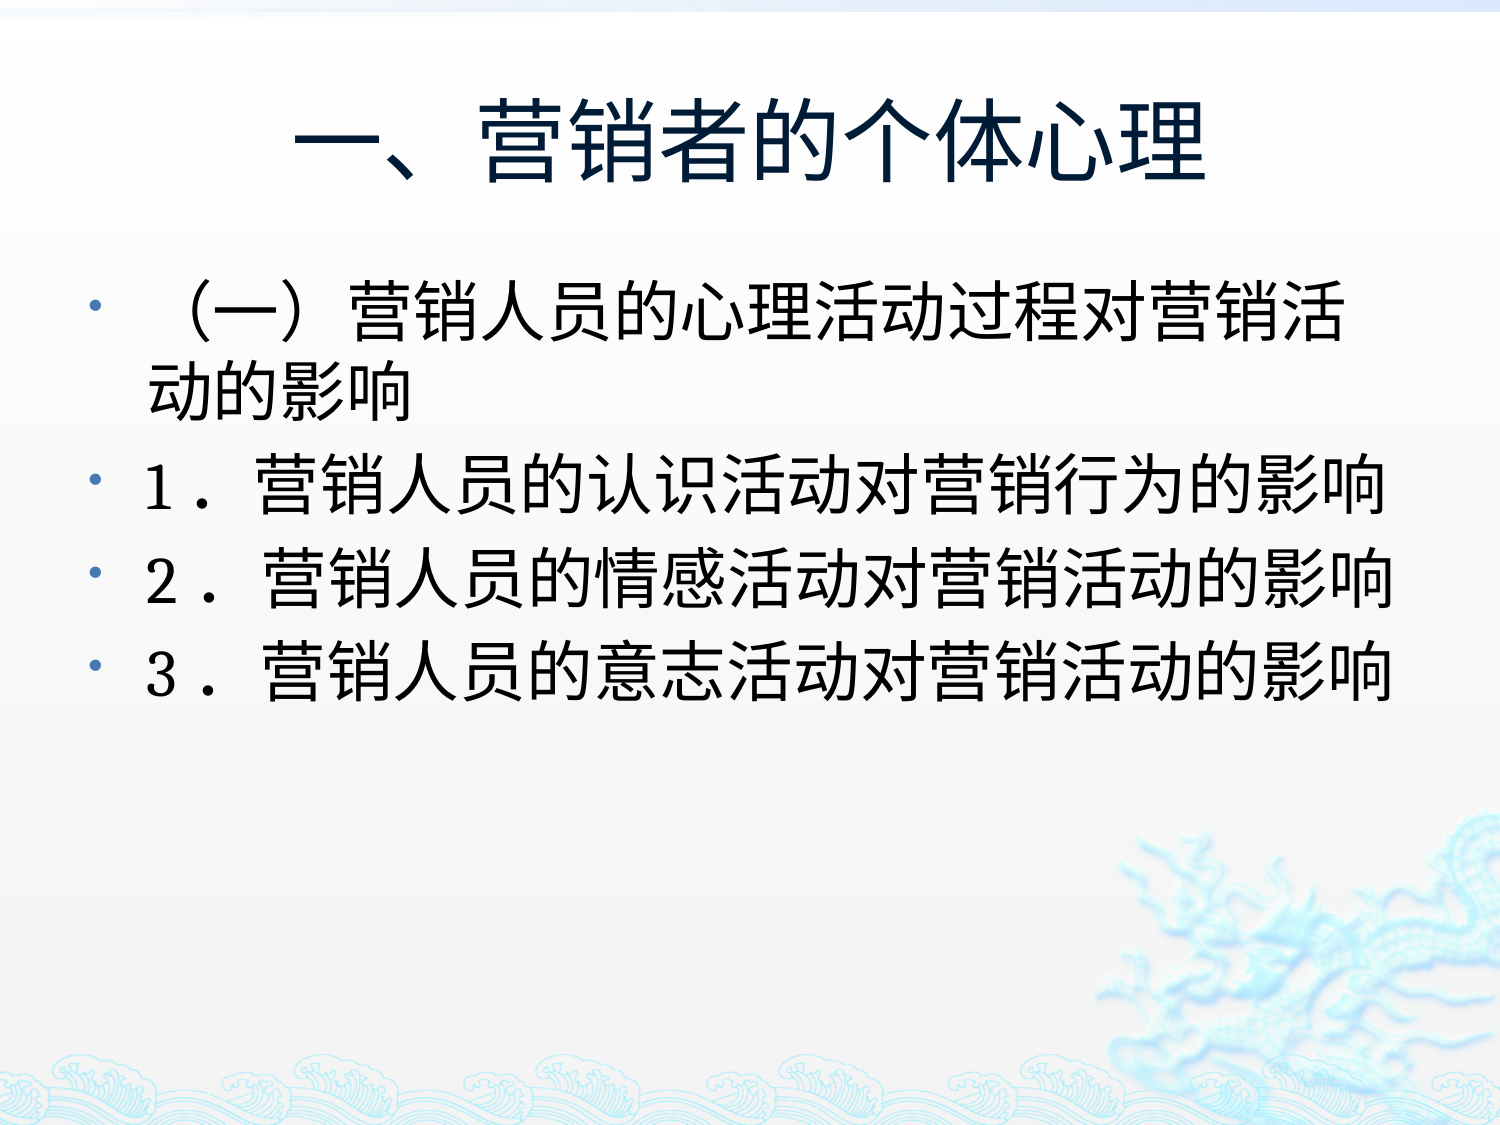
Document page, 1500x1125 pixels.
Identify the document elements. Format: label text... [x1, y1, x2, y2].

title 一、营销者的个体心理 [75, 45, 1425, 233]
list （一）营销人员的心理活动过程对营销活动的影响 1．营销人员的认识活动对营销行为的影响 2．营销人员的情感活动对营销活动的影响 3．营销人员的意志活动对营销活动的影响 [75, 262, 1425, 1005]
